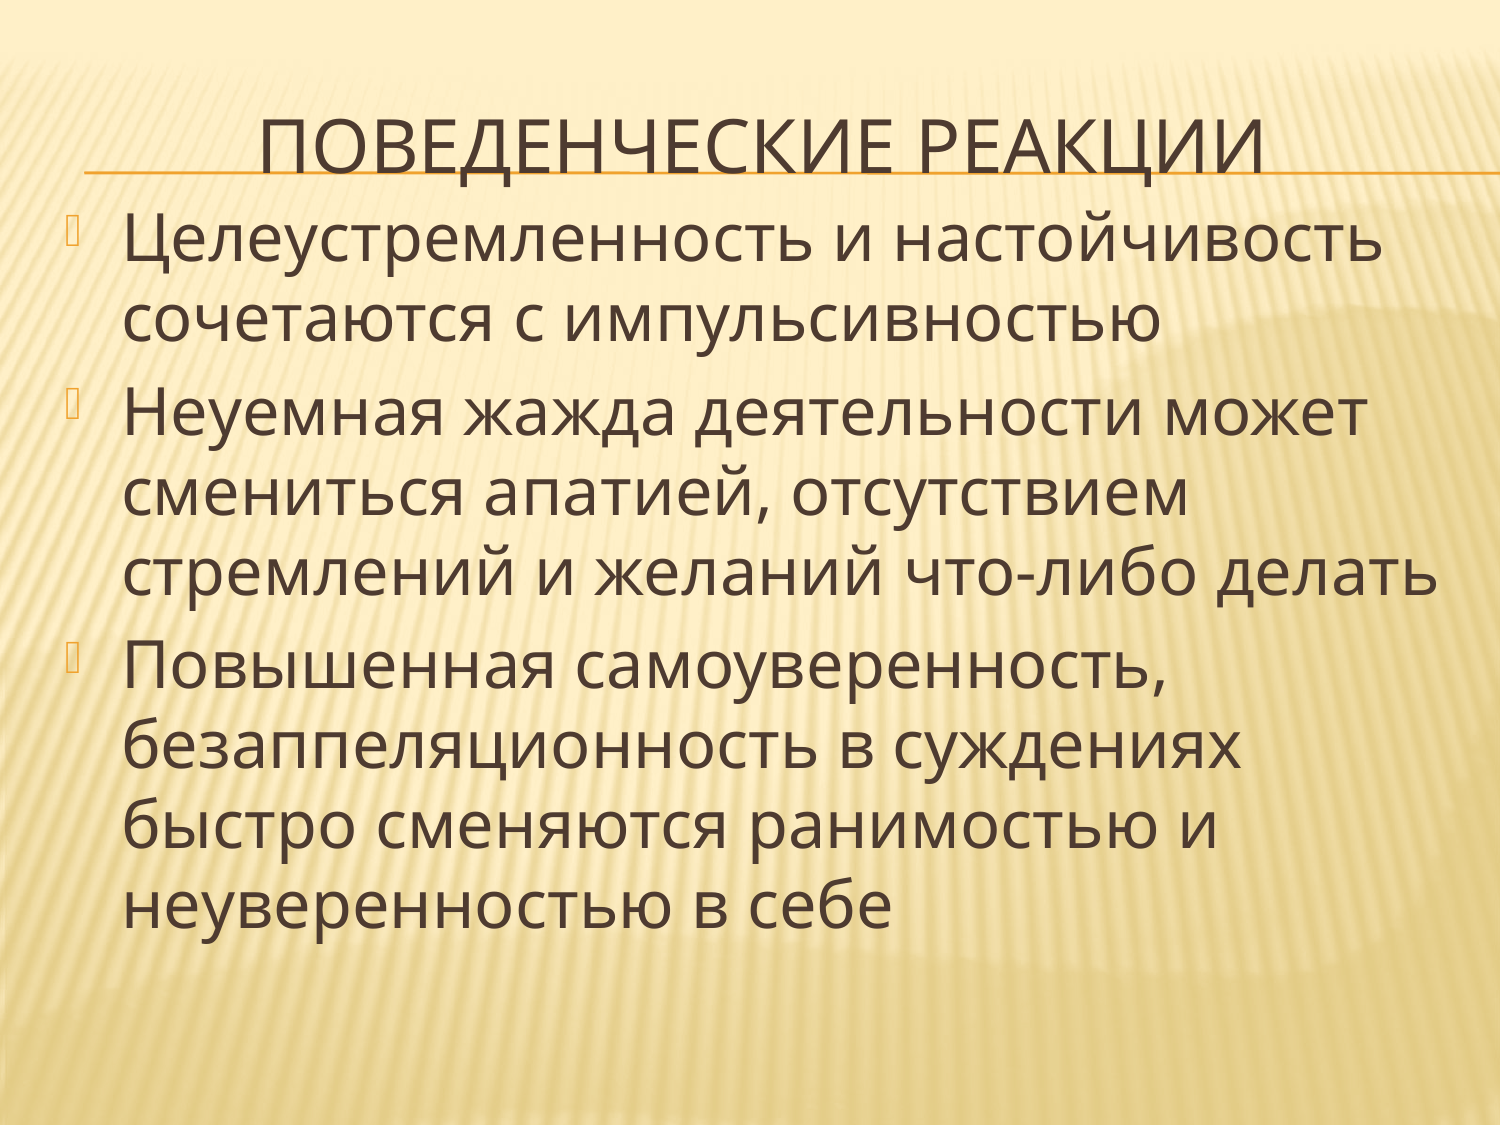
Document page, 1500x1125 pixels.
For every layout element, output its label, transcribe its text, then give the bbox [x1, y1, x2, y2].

list Целеустремленность и настойчивость сочетаются с импульсивностью Неуемная жажда деятельности может смениться апатией, отсутствием стремлений и желаний что-либо делать Повышенная самоуверенность, безаппеляционность в суждениях быстро сменяются ранимостью и неуверенностью в себе [50, 187, 1475, 998]
title Поведенческие реакции [50, 75, 1475, 187]
